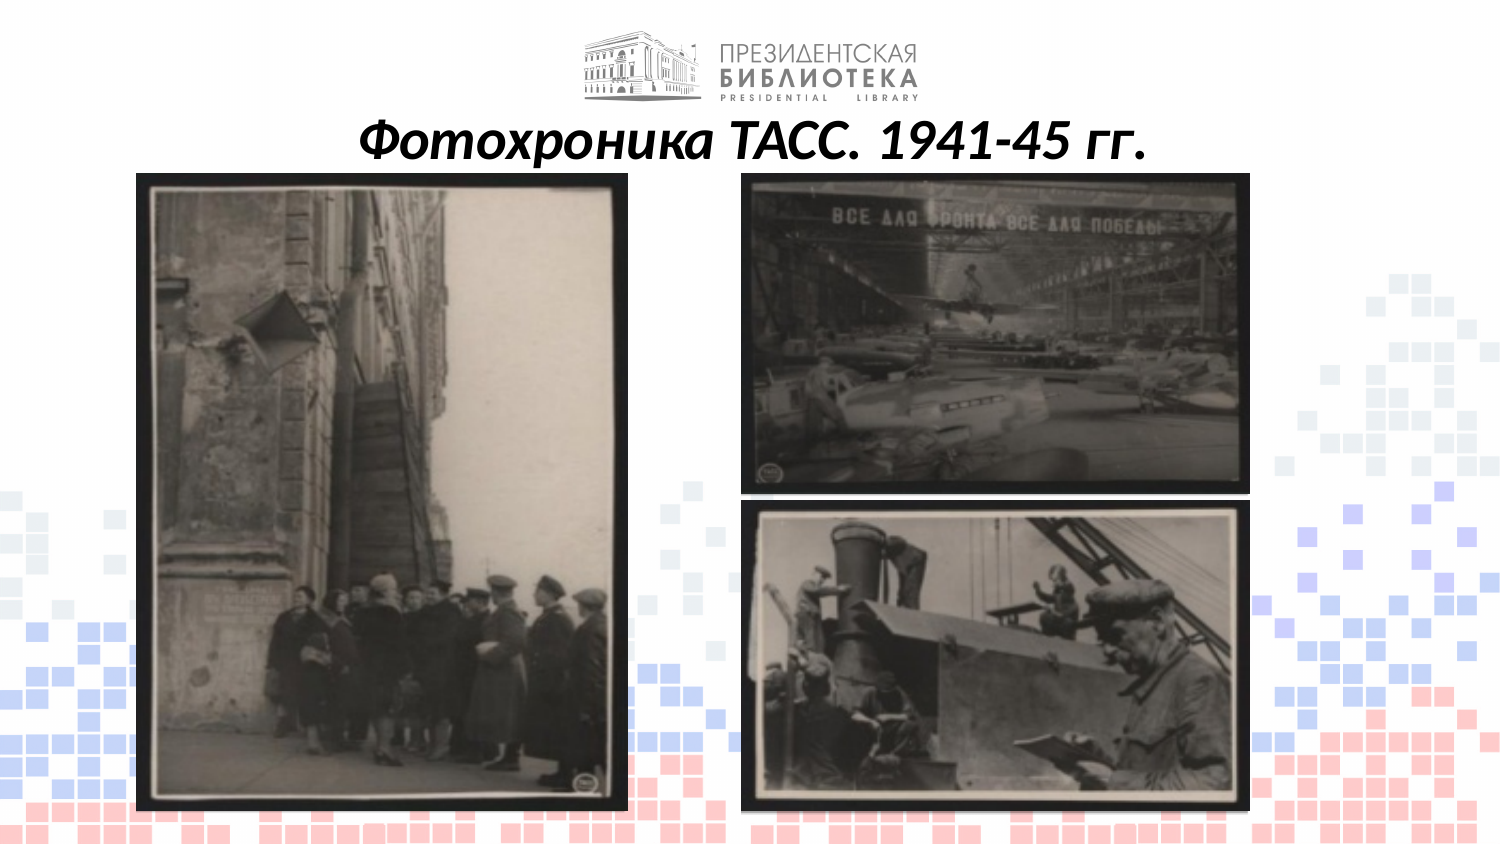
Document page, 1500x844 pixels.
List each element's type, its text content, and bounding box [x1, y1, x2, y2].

picture [136, 173, 629, 811]
title Фотохроника ТАСС. 1941-45 гг. [77, 66, 1428, 207]
picture [741, 499, 1250, 811]
picture [741, 173, 1250, 494]
